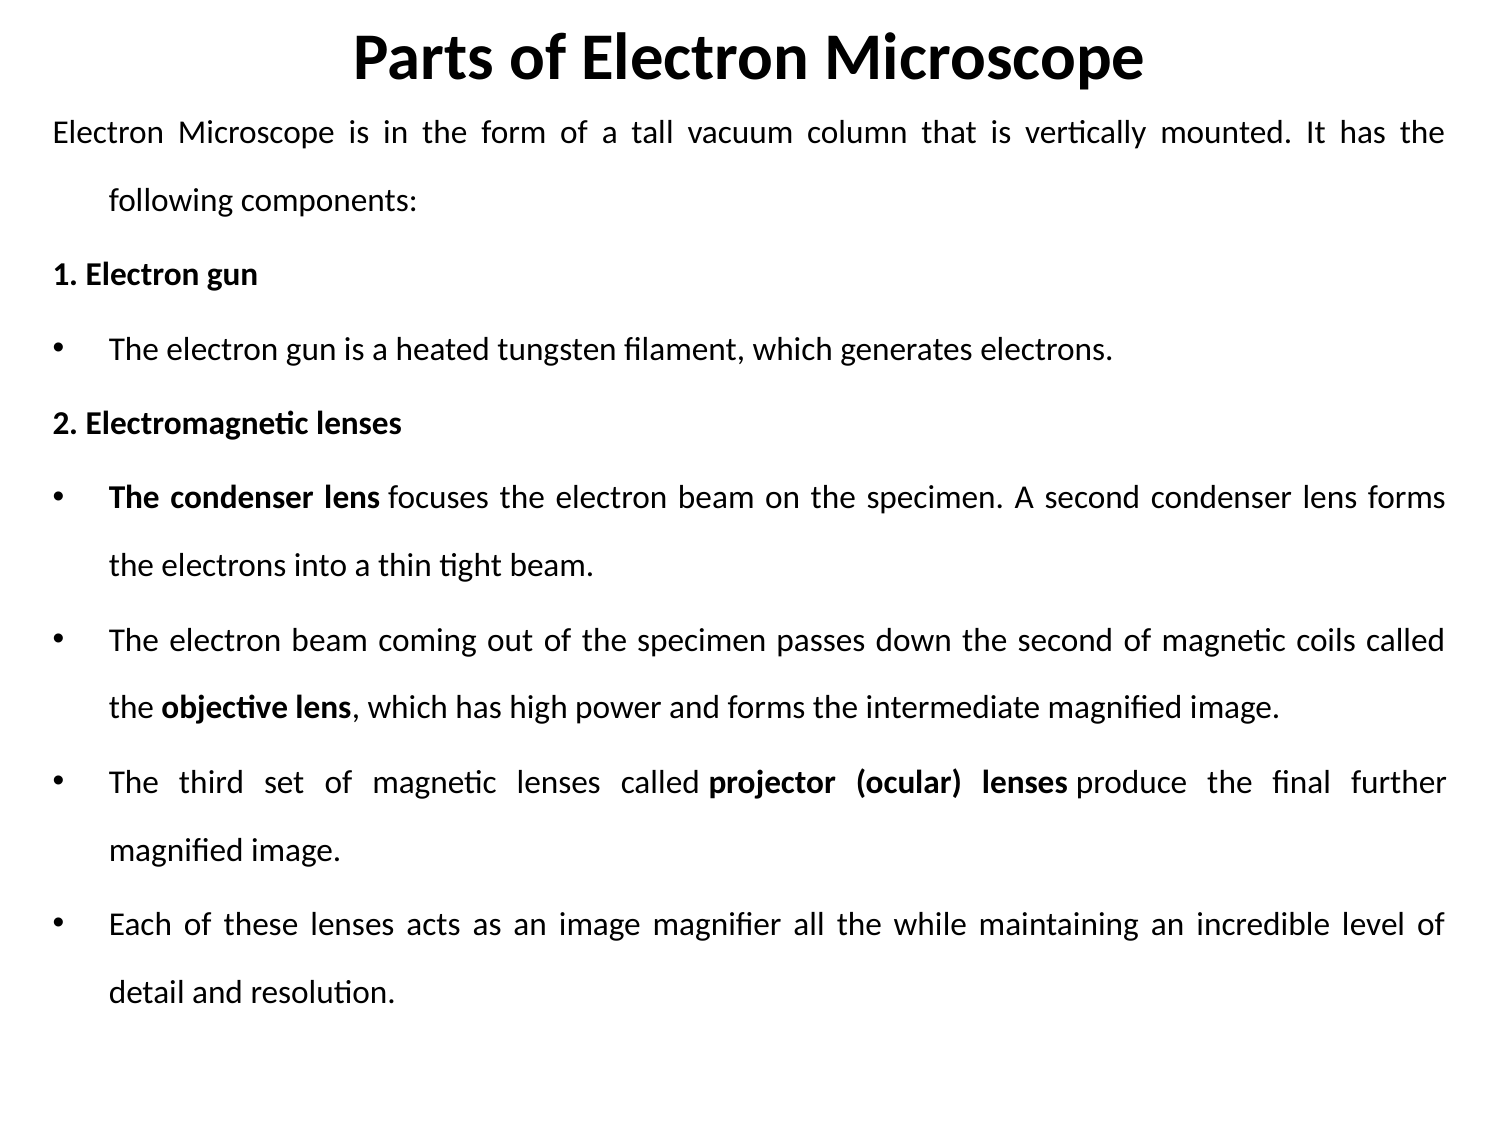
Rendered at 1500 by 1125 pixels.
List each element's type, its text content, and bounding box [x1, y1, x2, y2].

list Electron Microscope is in the form of a tall vacuum column that is vertically mounted. It has the following components: 1. Electron gun The electron gun is a heated tungsten filament, which generates electrons. 2. Electromagnetic lenses The condenser lens focuses the electron beam on the specimen. A second condenser lens forms the electrons into a thin tight beam. The electron beam coming out of the specimen passes down the second of magnetic coils called the objective lens, which has high power and forms the intermediate magnified image. The third set of magnetic lenses called projector (ocular) lenses produce the final further magnified image. Each of these lenses acts as an image magnifier all the while maintaining an incredible level of detail and resolution. [37, 75, 1463, 1088]
title Parts of Electron Microscope [75, 12, 1425, 75]
